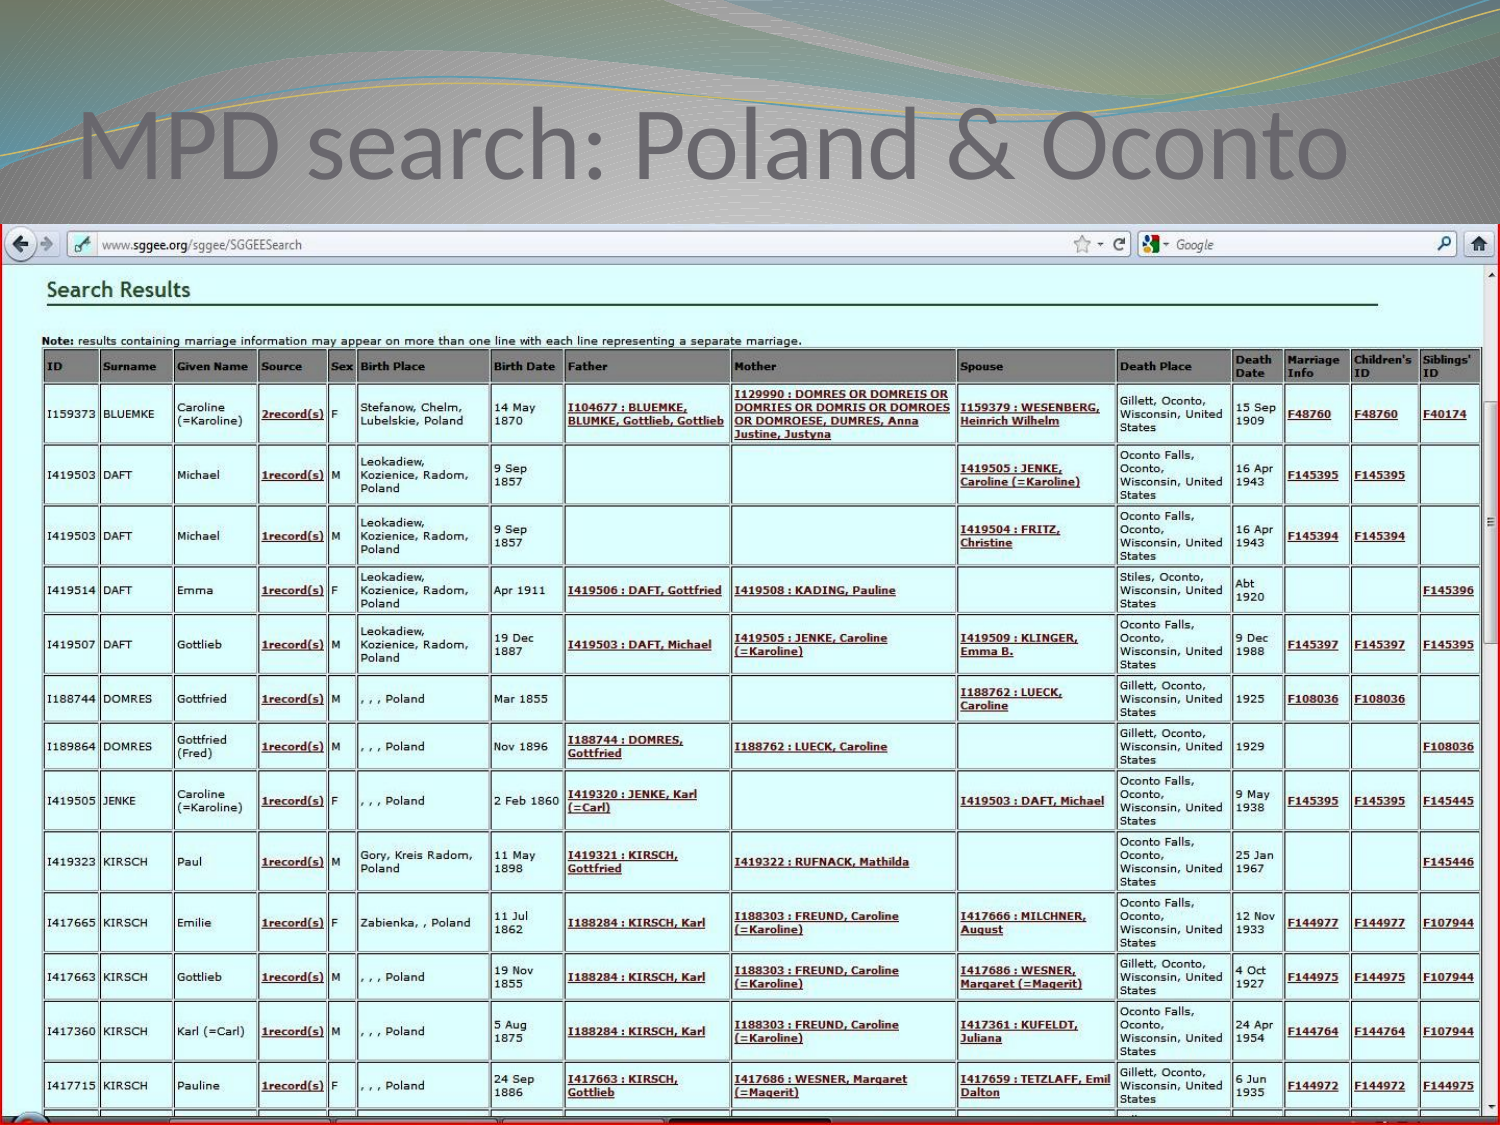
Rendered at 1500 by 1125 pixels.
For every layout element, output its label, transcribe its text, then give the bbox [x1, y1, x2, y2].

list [0, 224, 1500, 1125]
title MPD search: Poland & Oconto [75, 37, 1425, 200]
